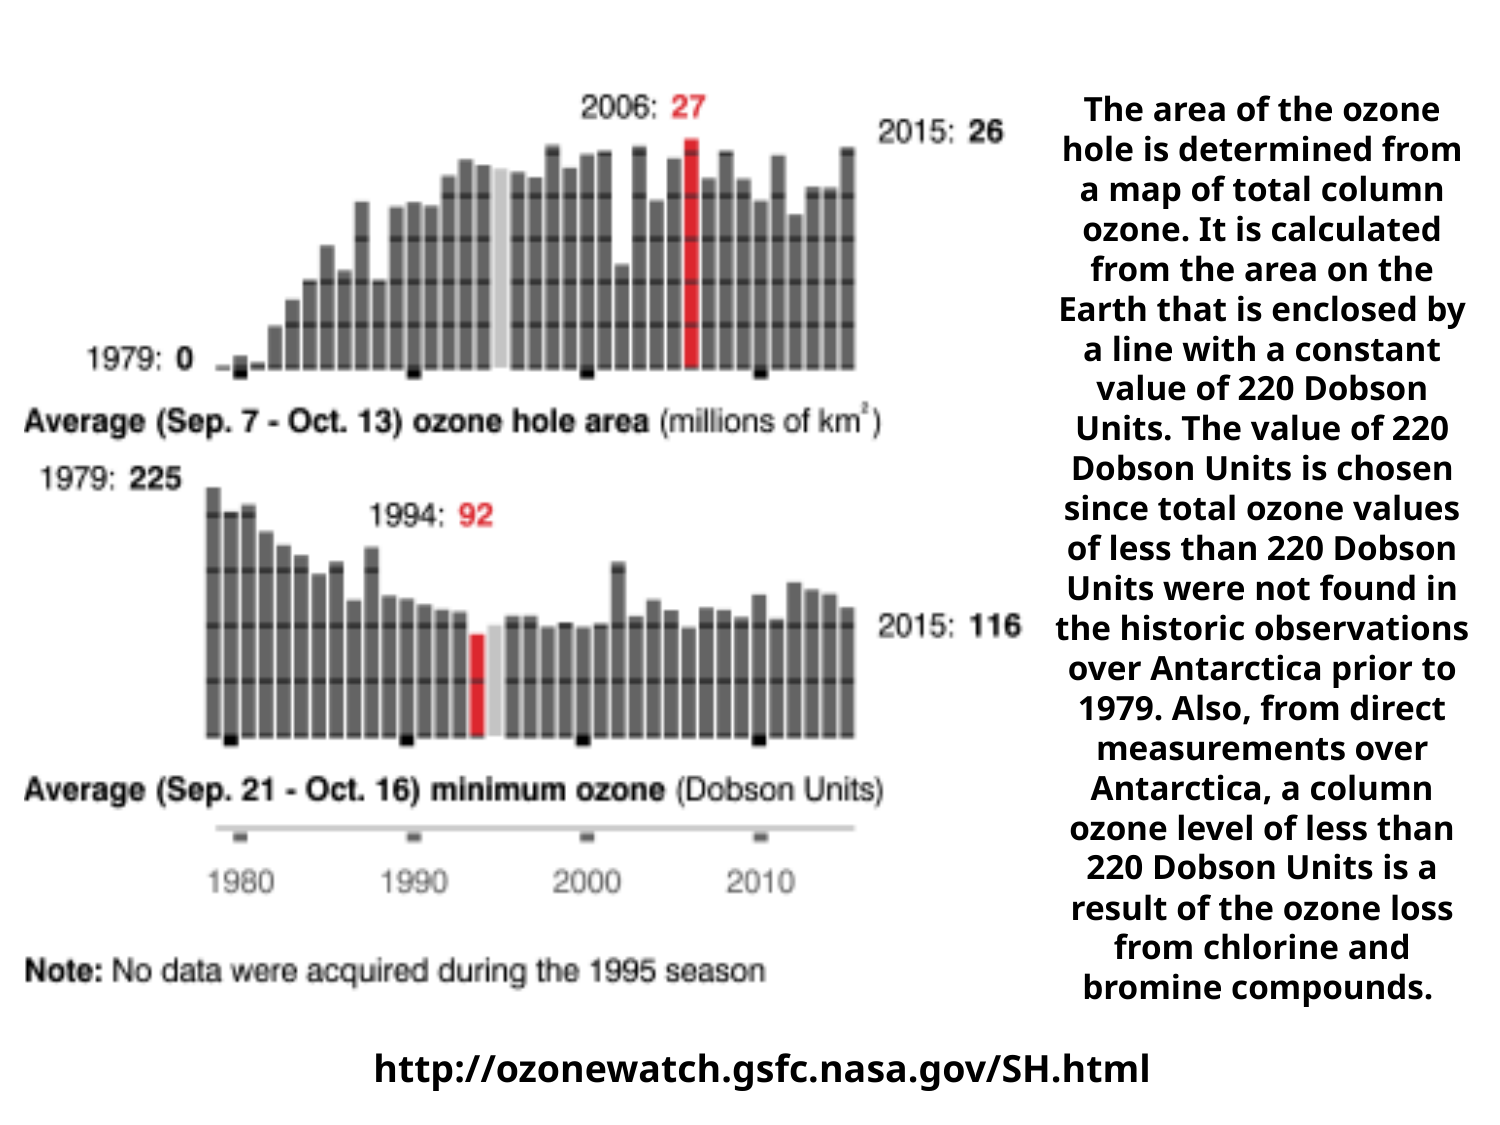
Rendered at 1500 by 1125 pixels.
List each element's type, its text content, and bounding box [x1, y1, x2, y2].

picture [24, 74, 1038, 995]
text_box The area of the ozone hole is determined from a map of total column ozone. It is calculated from the area on the Earth that is enclosed by a line with a constant value of 220 Dobson Units. The value of 220 Dobson Units is chosen since total ozone values of less than 220 Dobson Units were not found in the historic observations over Antarctica prior to 1979. Also, from direct measurements over Antarctica, a column ozone level of less than 220 Dobson Units is a result of the ozone loss from chlorine and bromine compounds. [1037, 80, 1488, 1014]
text_box http://ozonewatch.gsfc.nasa.gov/SH.html [274, 1037, 1250, 1098]
